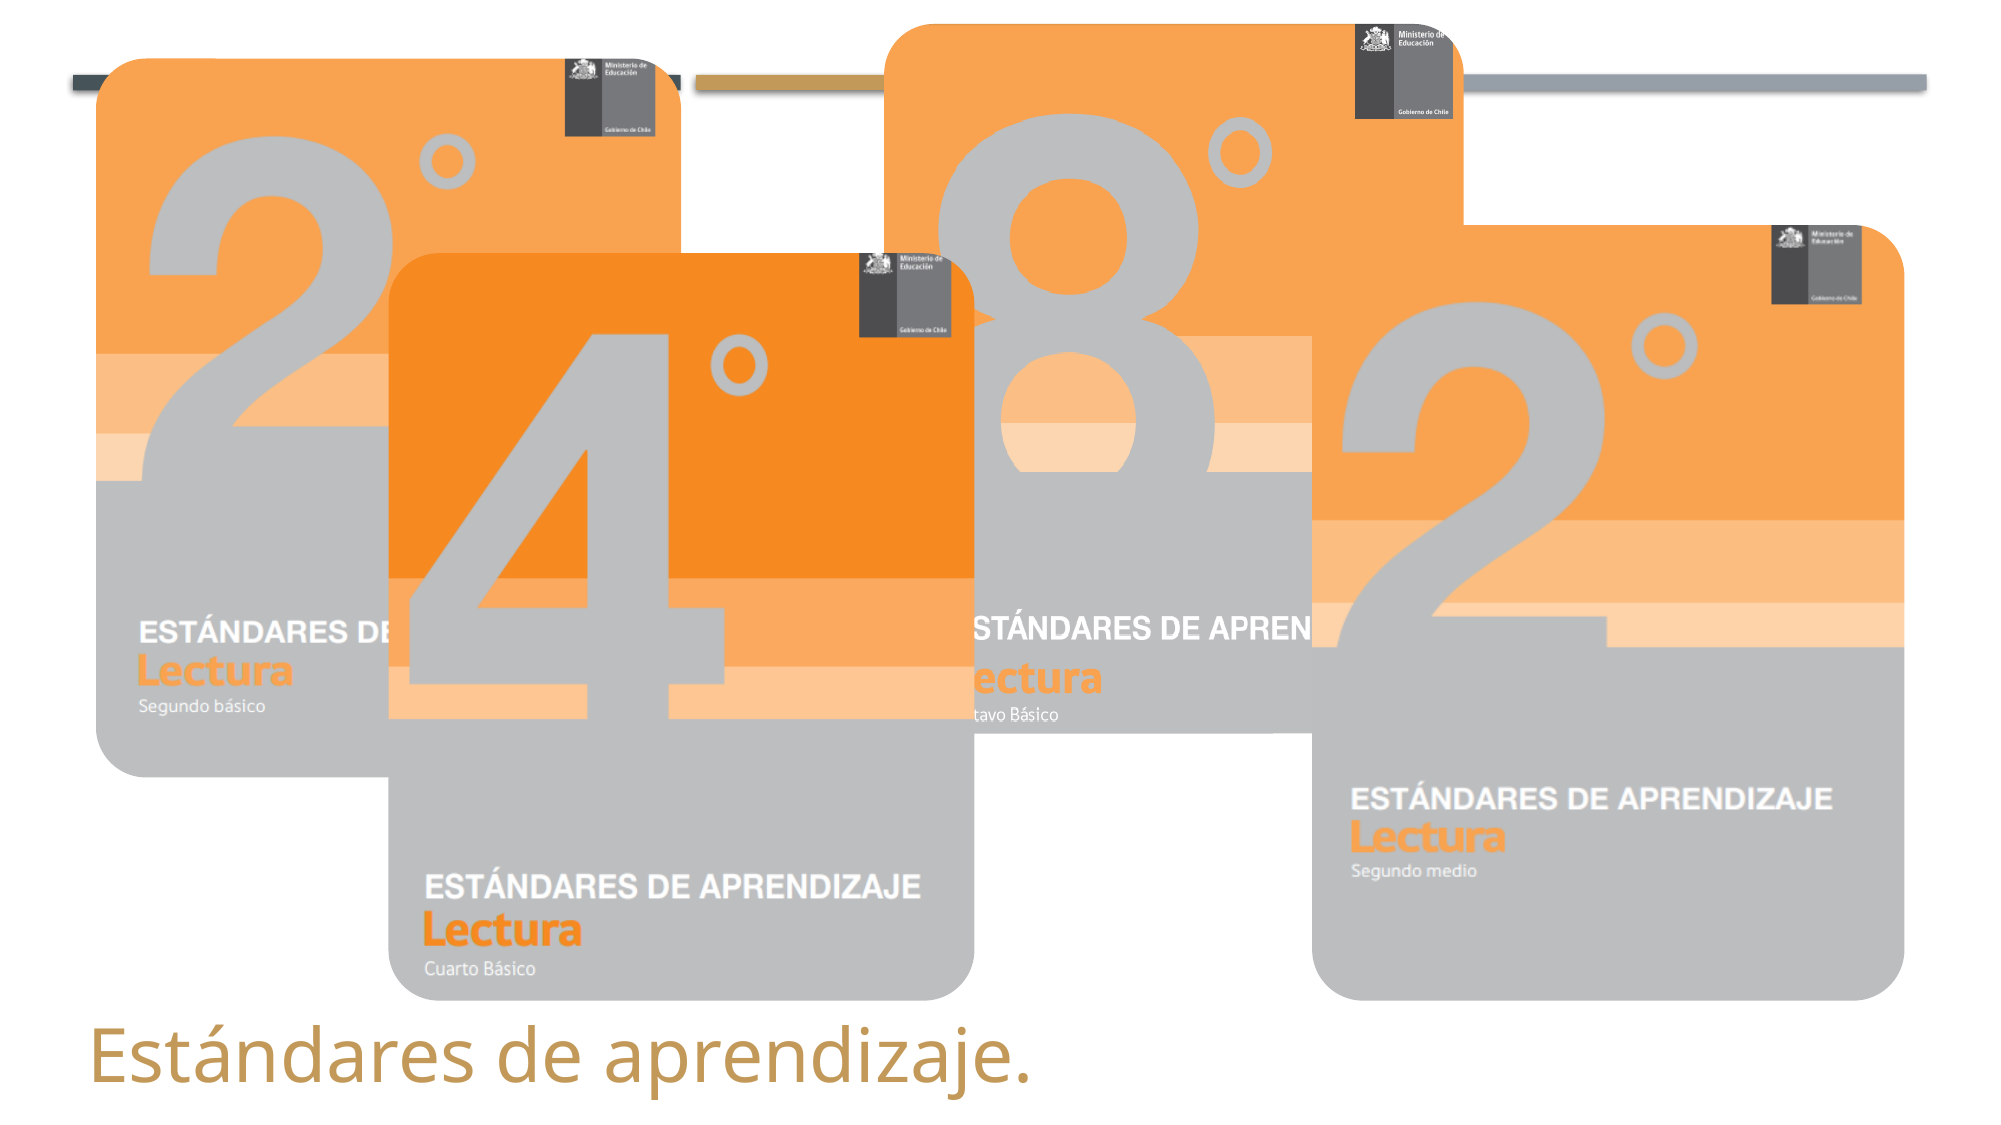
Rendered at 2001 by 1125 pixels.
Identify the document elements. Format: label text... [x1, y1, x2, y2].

text_box Estándares de aprendizaje. [72, 1000, 1115, 1106]
picture [95, 23, 1905, 1002]
